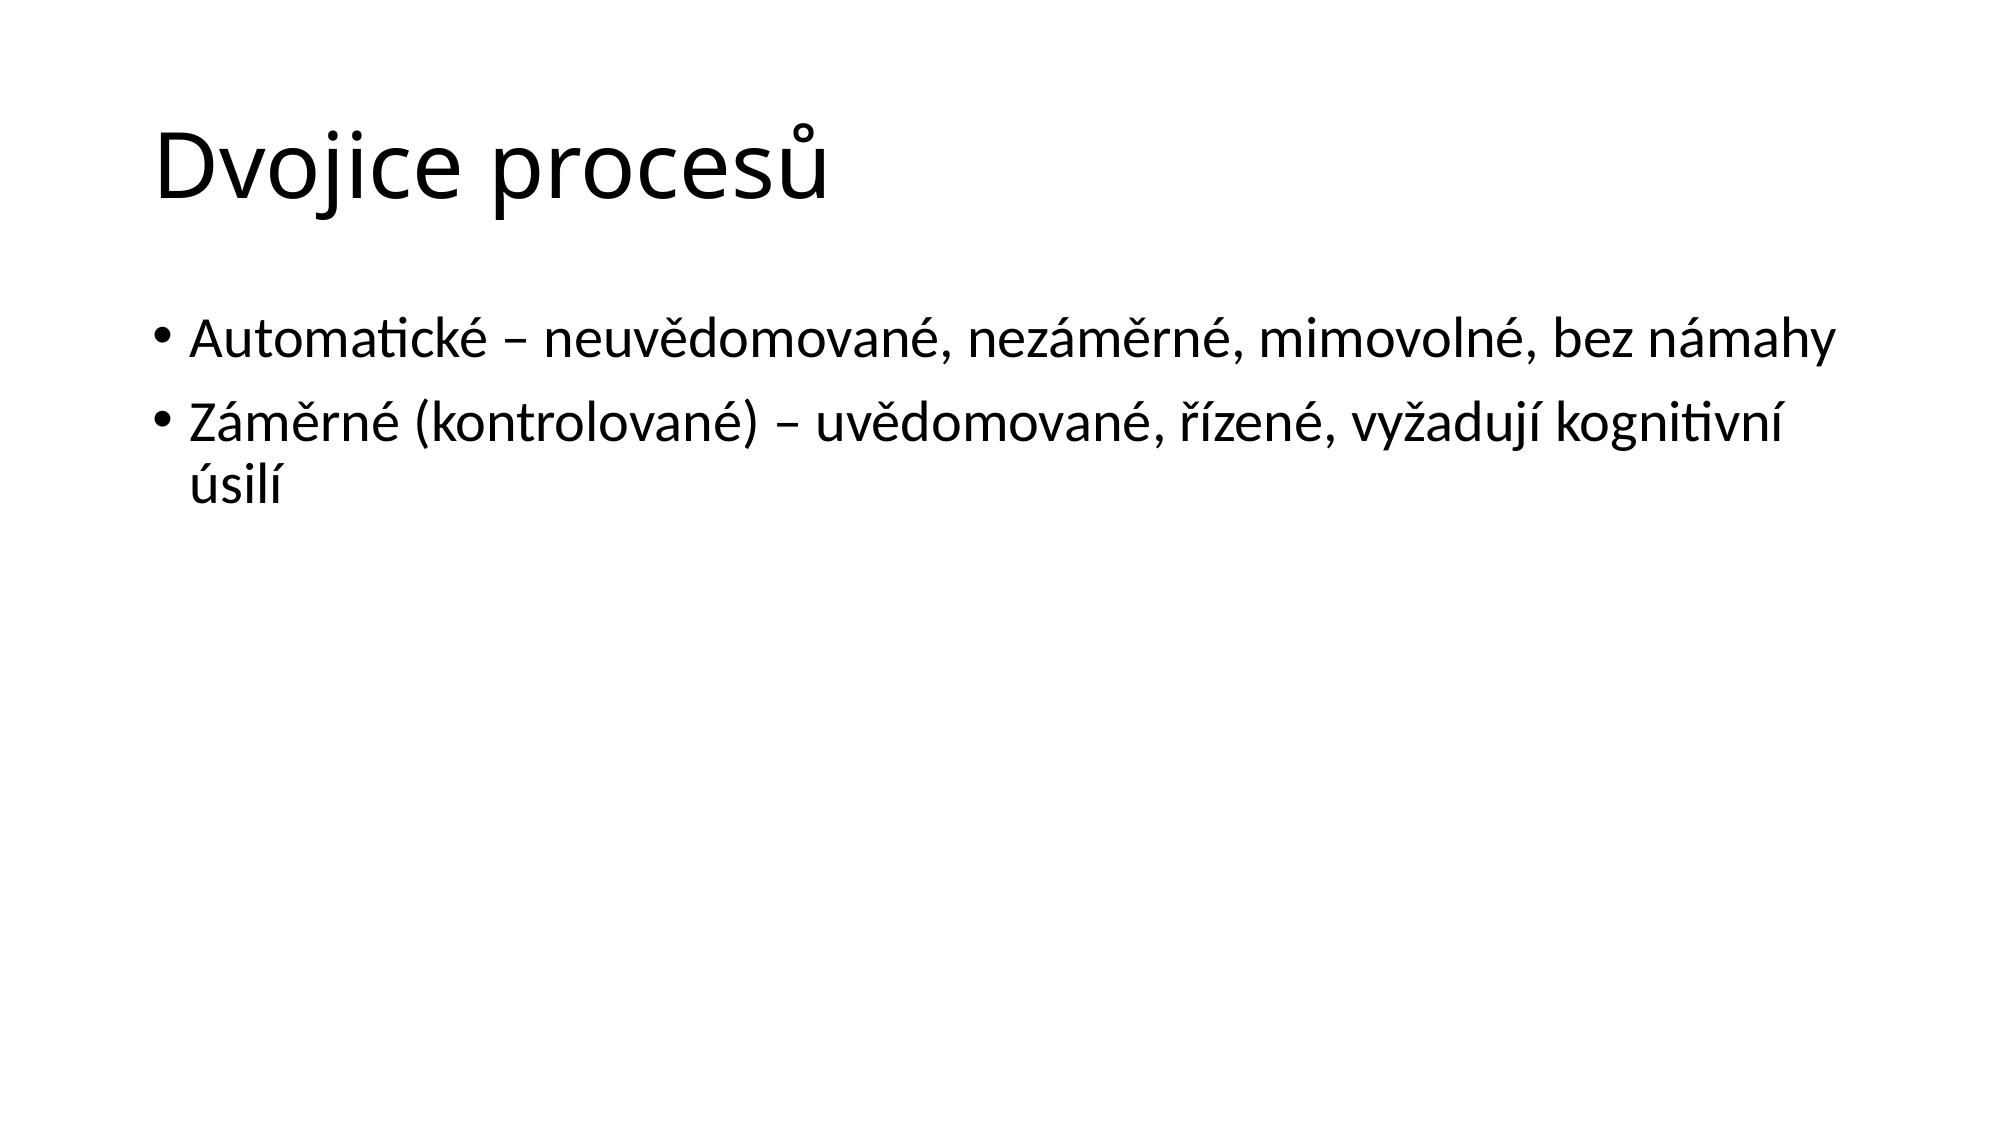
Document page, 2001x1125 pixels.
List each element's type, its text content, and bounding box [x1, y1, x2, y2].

title Dvojice procesů [137, 59, 1863, 278]
list Automatické – neuvědomované, nezáměrné, mimovolné, bez námahy Záměrné (kontrolované) – uvědomované, řízené, vyžadují kognitivní úsilí [137, 299, 1863, 1014]
